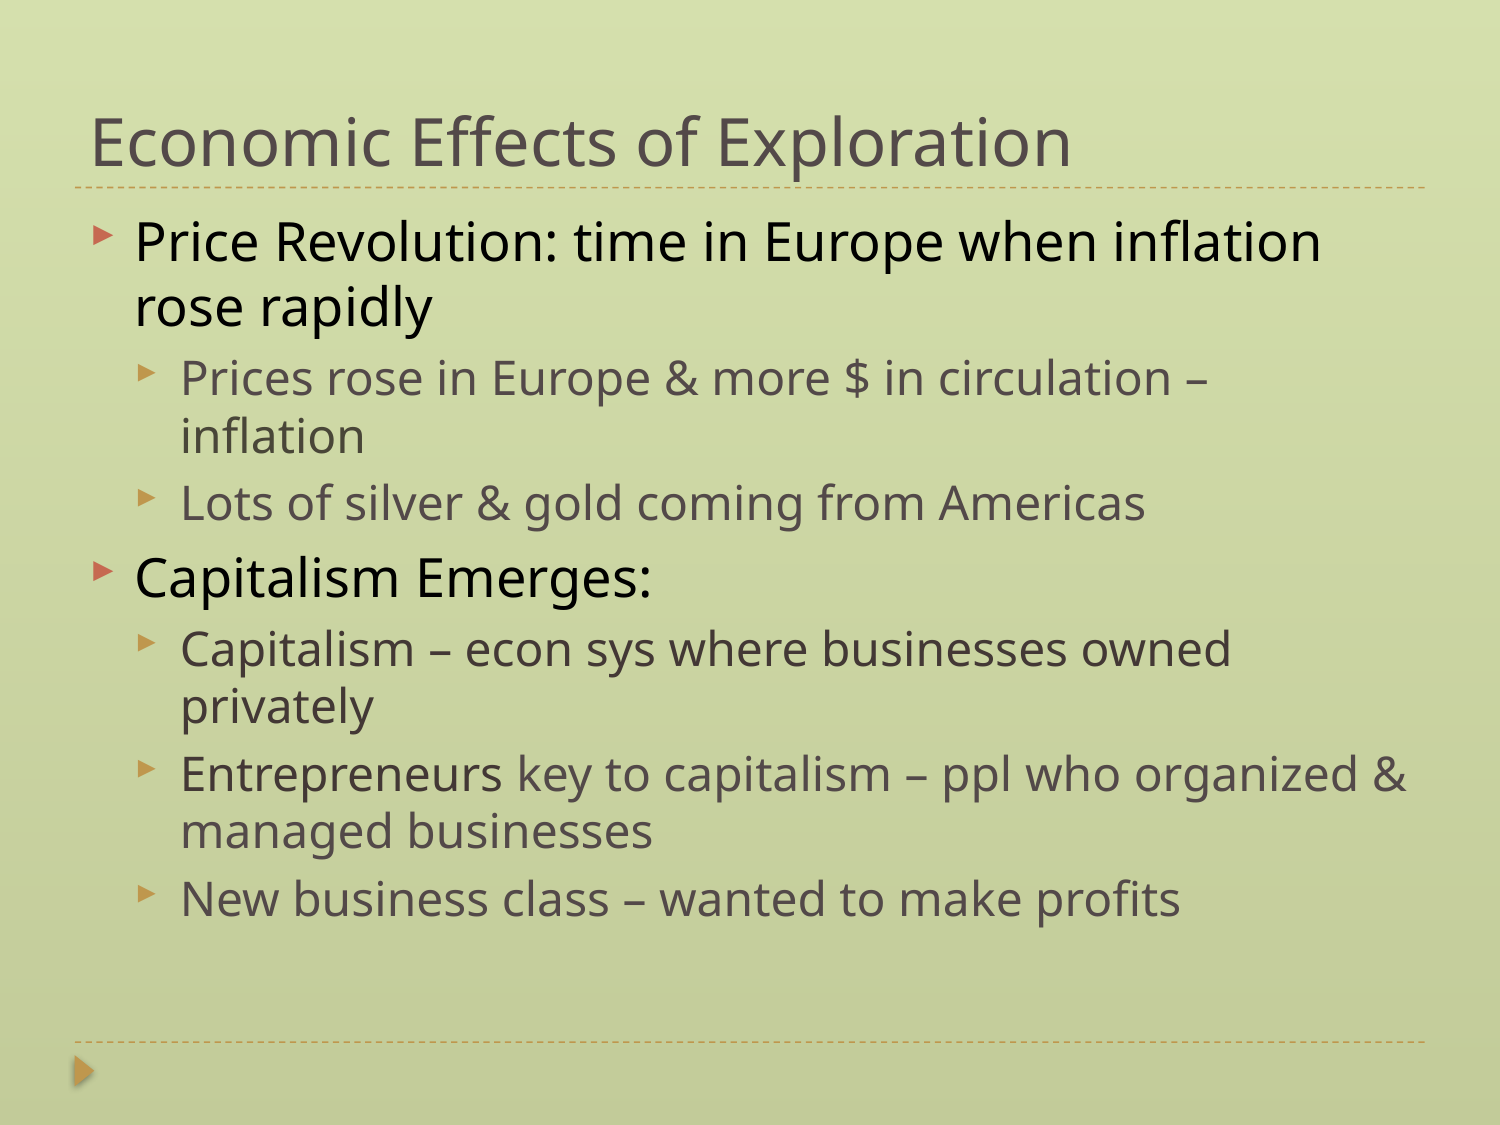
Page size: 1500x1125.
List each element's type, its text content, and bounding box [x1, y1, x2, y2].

title Economic Effects of Exploration [75, 24, 1425, 188]
list Price Revolution: time in Europe when inflation rose rapidly Prices rose in Europe & more $ in circulation – inflation Lots of silver & gold coming from Americas Capitalism Emerges: Capitalism – econ sys where businesses owned privately Entrepreneurs key to capitalism – ppl who organized & managed businesses New business class – wanted to make profits [75, 200, 1425, 1010]
